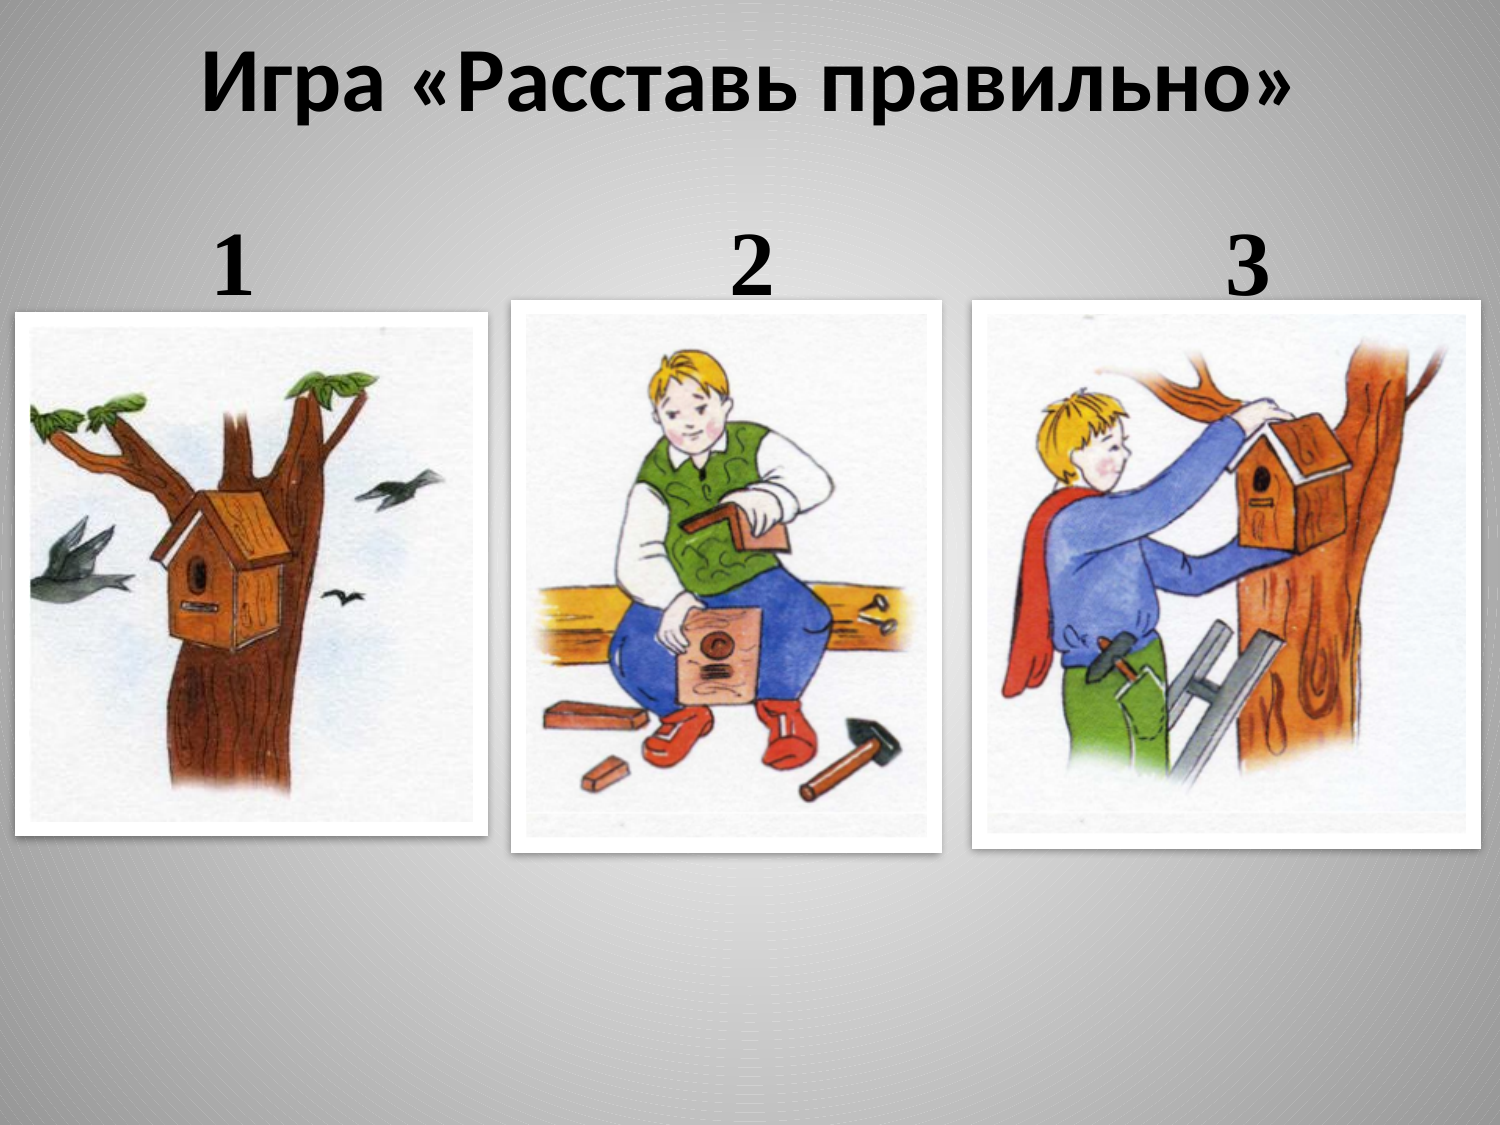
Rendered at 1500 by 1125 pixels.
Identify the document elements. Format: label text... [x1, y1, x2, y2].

text_box 3 [1210, 196, 1282, 312]
title Игра «Расставь правильно» [76, 0, 1427, 149]
text_box 2 [714, 196, 784, 312]
text_box 1 [195, 196, 272, 321]
picture [29, 326, 474, 822]
picture [525, 314, 928, 839]
picture [985, 314, 1467, 835]
